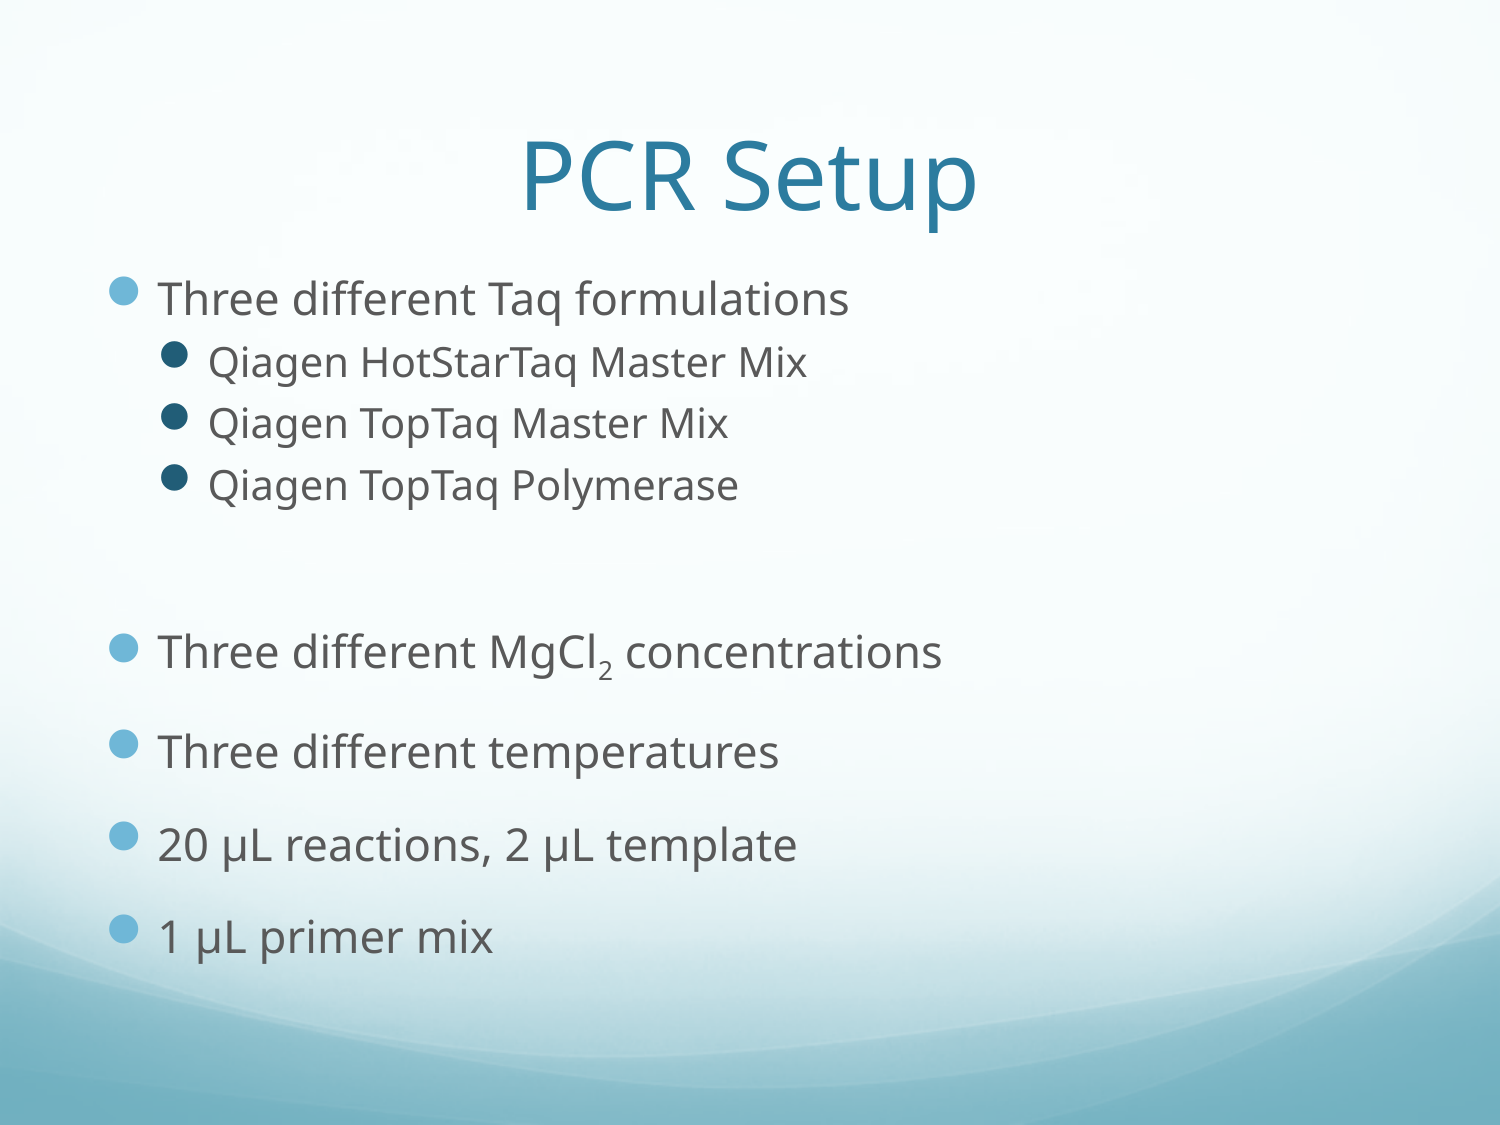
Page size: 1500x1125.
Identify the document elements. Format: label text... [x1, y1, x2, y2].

title PCR Setup [90, 17, 1410, 237]
list Three different Taq formulations Qiagen HotStarTaq Master Mix Qiagen TopTaq Master Mix Qiagen TopTaq Polymerase Three different MgCl2 concentrations Three different temperatures 20 μL reactions, 2 μL template 1 μL primer mix [90, 262, 1410, 975]
